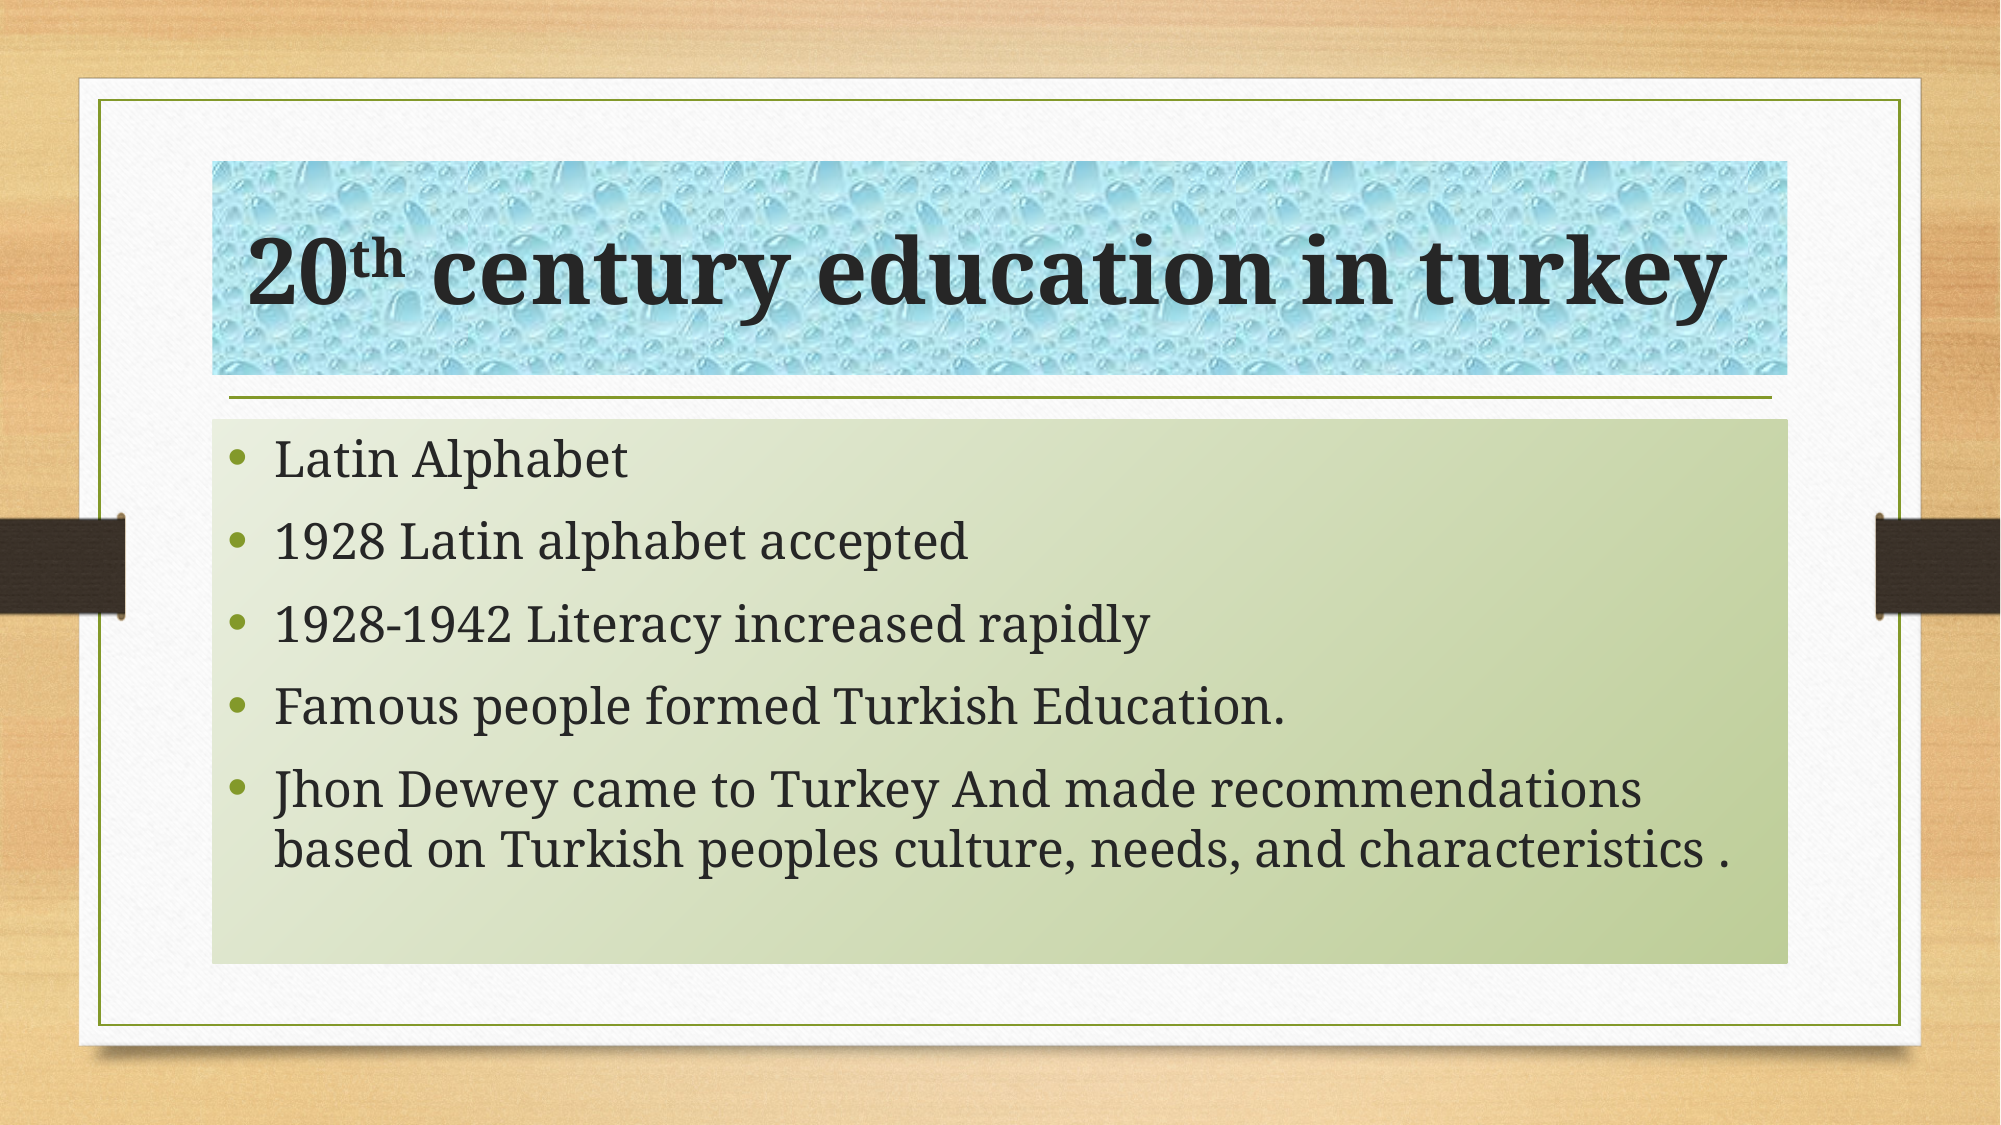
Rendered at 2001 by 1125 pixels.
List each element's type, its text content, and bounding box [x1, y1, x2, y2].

list Latin Alphabet 1928 Latin alphabet accepted 1928-1942 Literacy increased rapidly Famous people formed Turkish Education. Jhon Dewey came to Turkey And made recommendations based on Turkish peoples culture, needs, and characteristics . [212, 419, 1788, 964]
title 20th century education in turkey [212, 161, 1788, 375]
picture [0, 0, 2001, 1125]
